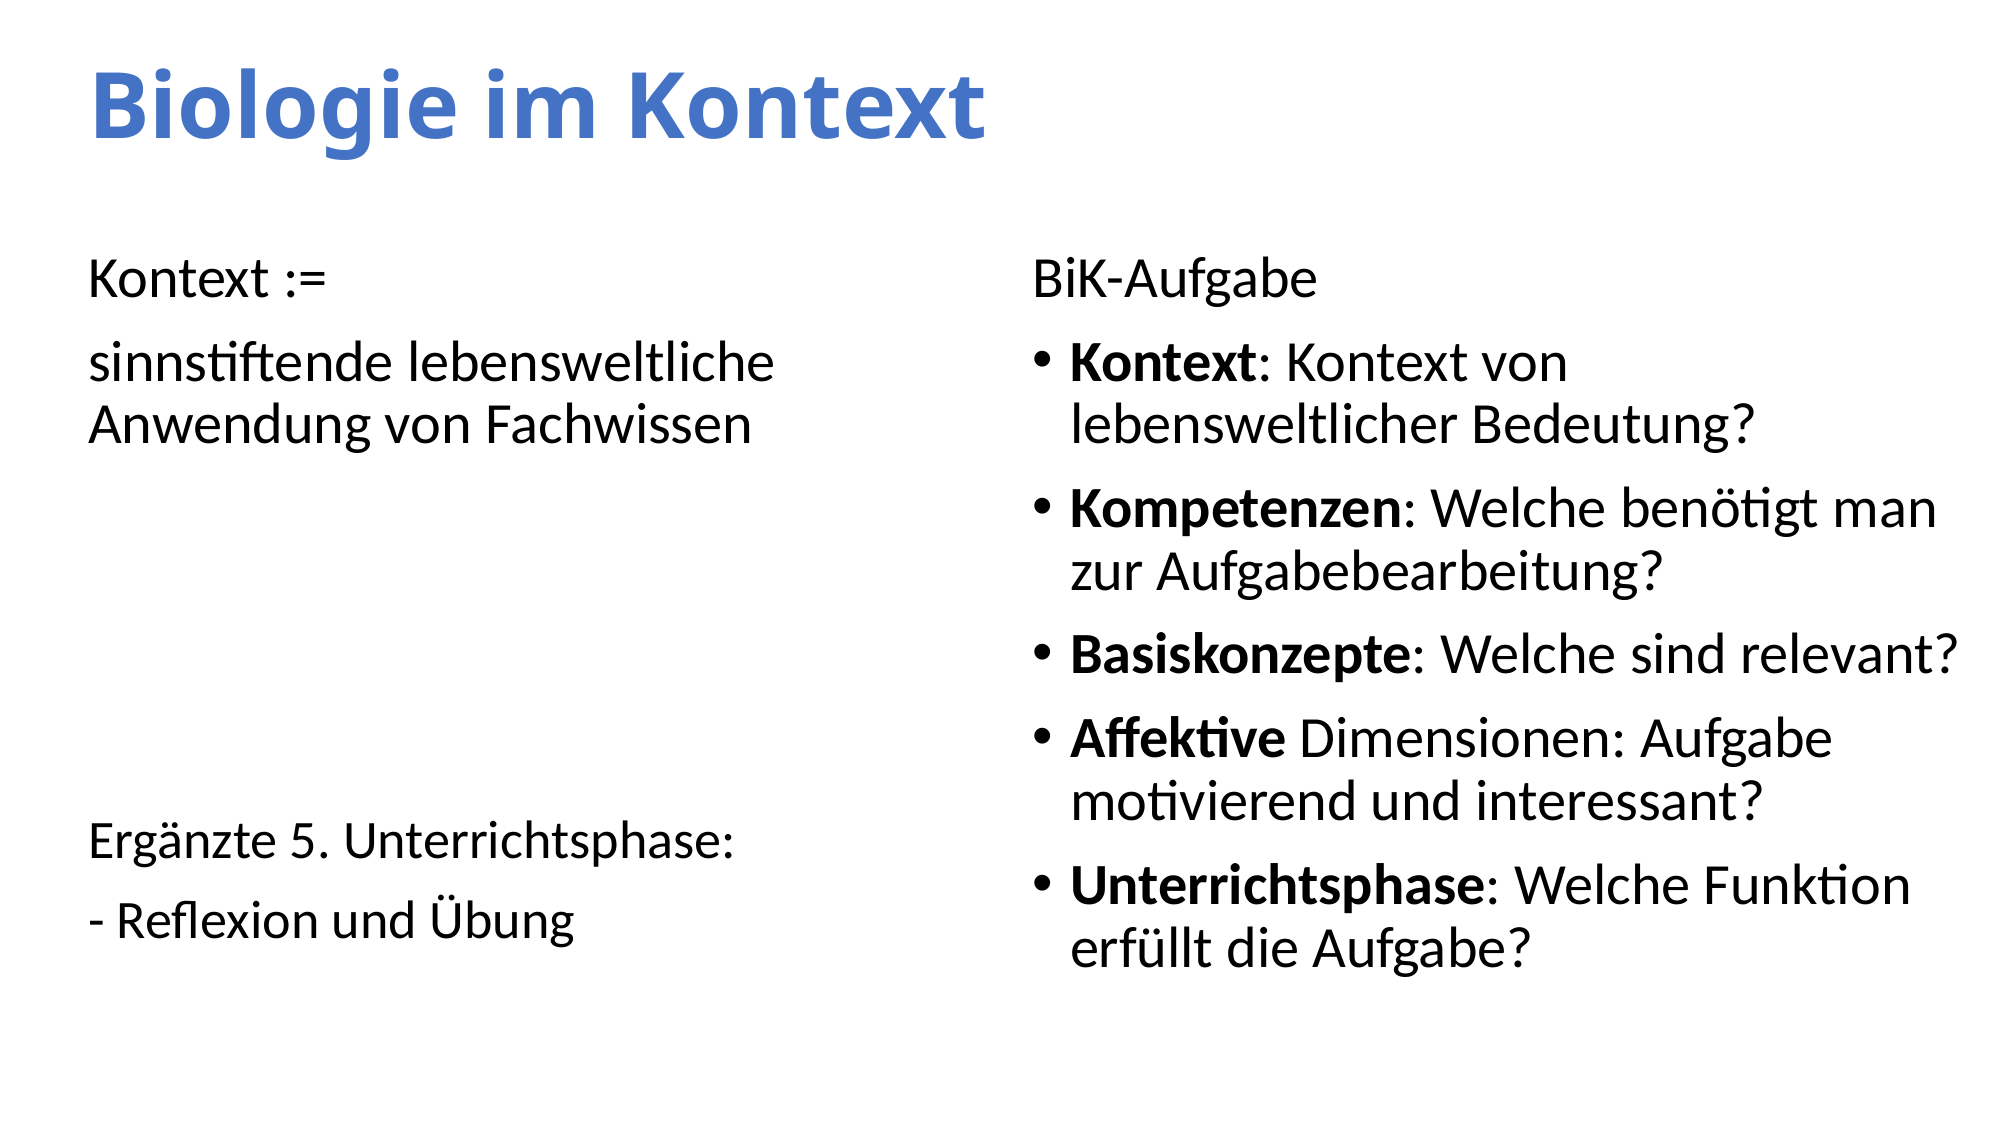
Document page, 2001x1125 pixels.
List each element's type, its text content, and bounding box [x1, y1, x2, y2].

list BiK-Aufgabe Kontext: Kontext von lebensweltlicher Bedeutung? Kompetenzen: Welche benötigt man zur Aufgabebearbeitung? Basiskonzepte: Welche sind relevant? Affektive Dimensionen: Aufgabe motivierend und interessant? Unterrichtsphase: Welche Funktion erfüllt die Aufgabe? [1017, 239, 1984, 1003]
title Biologie im Kontext [73, 0, 1984, 218]
list Kontext := sinnstiftende lebensweltliche Anwendung von Fachwissen Ergänzte 5. Unterrichtsphase: - Reflexion und Übung [73, 239, 952, 1003]
